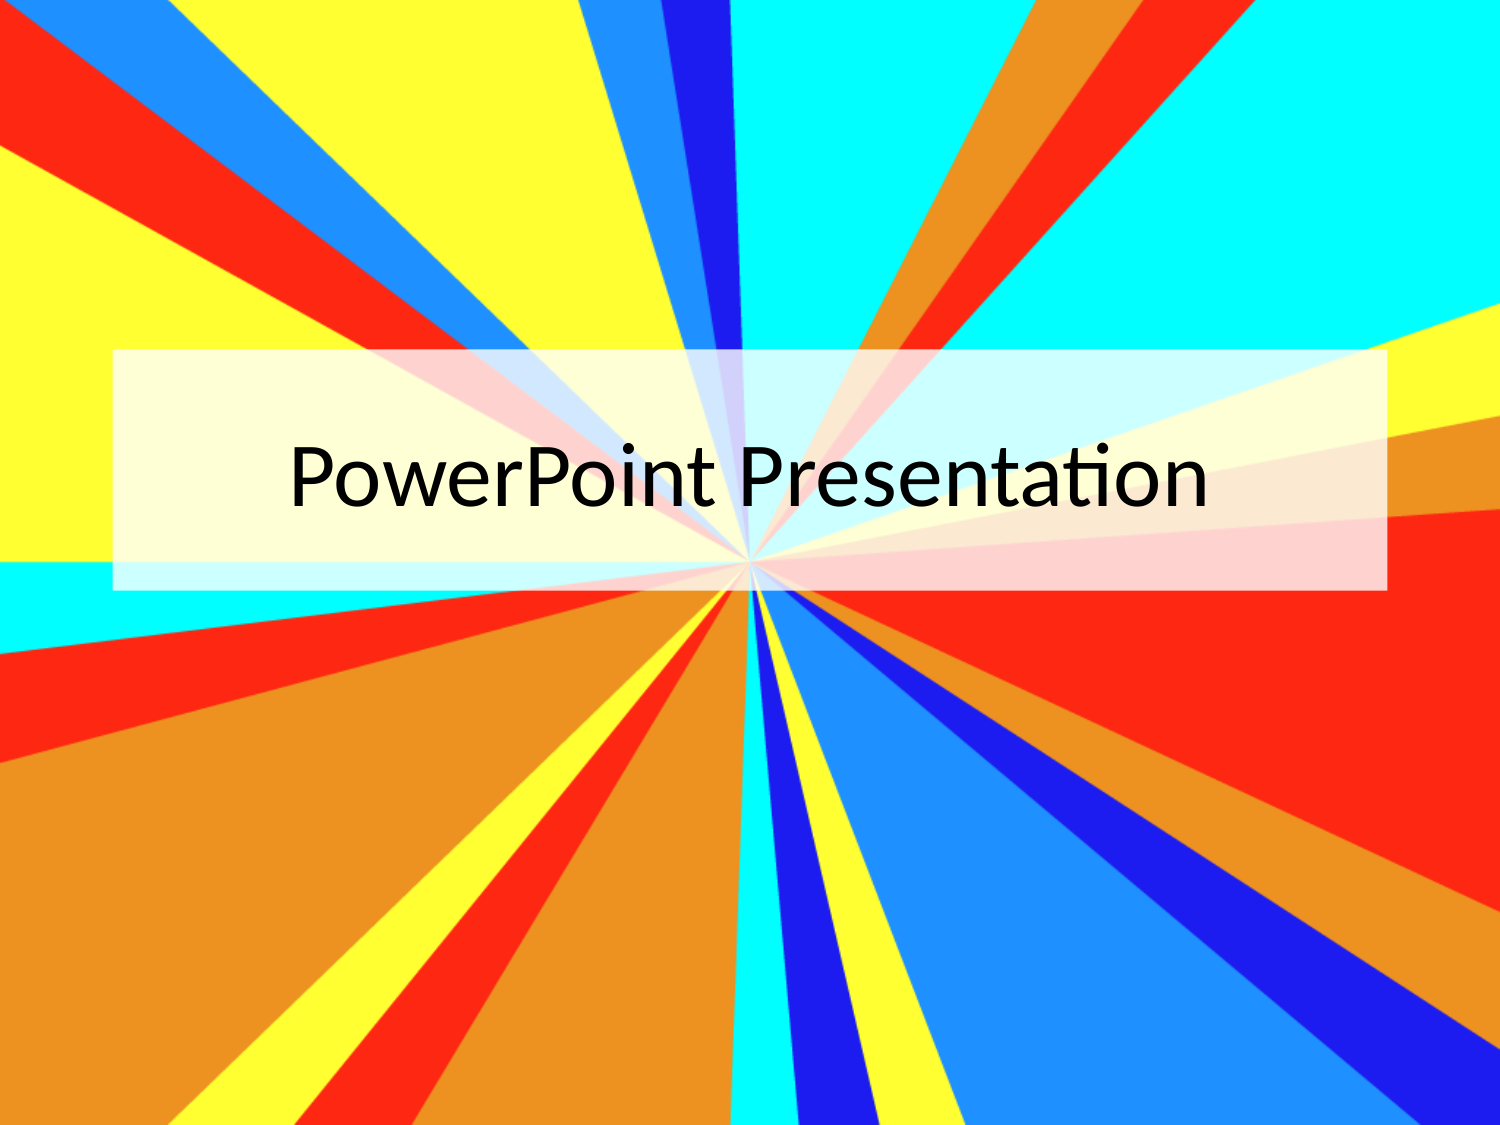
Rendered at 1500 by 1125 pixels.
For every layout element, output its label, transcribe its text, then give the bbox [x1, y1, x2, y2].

title PowerPoint Presentation [112, 349, 1388, 591]
picture [0, 0, 1500, 1125]
